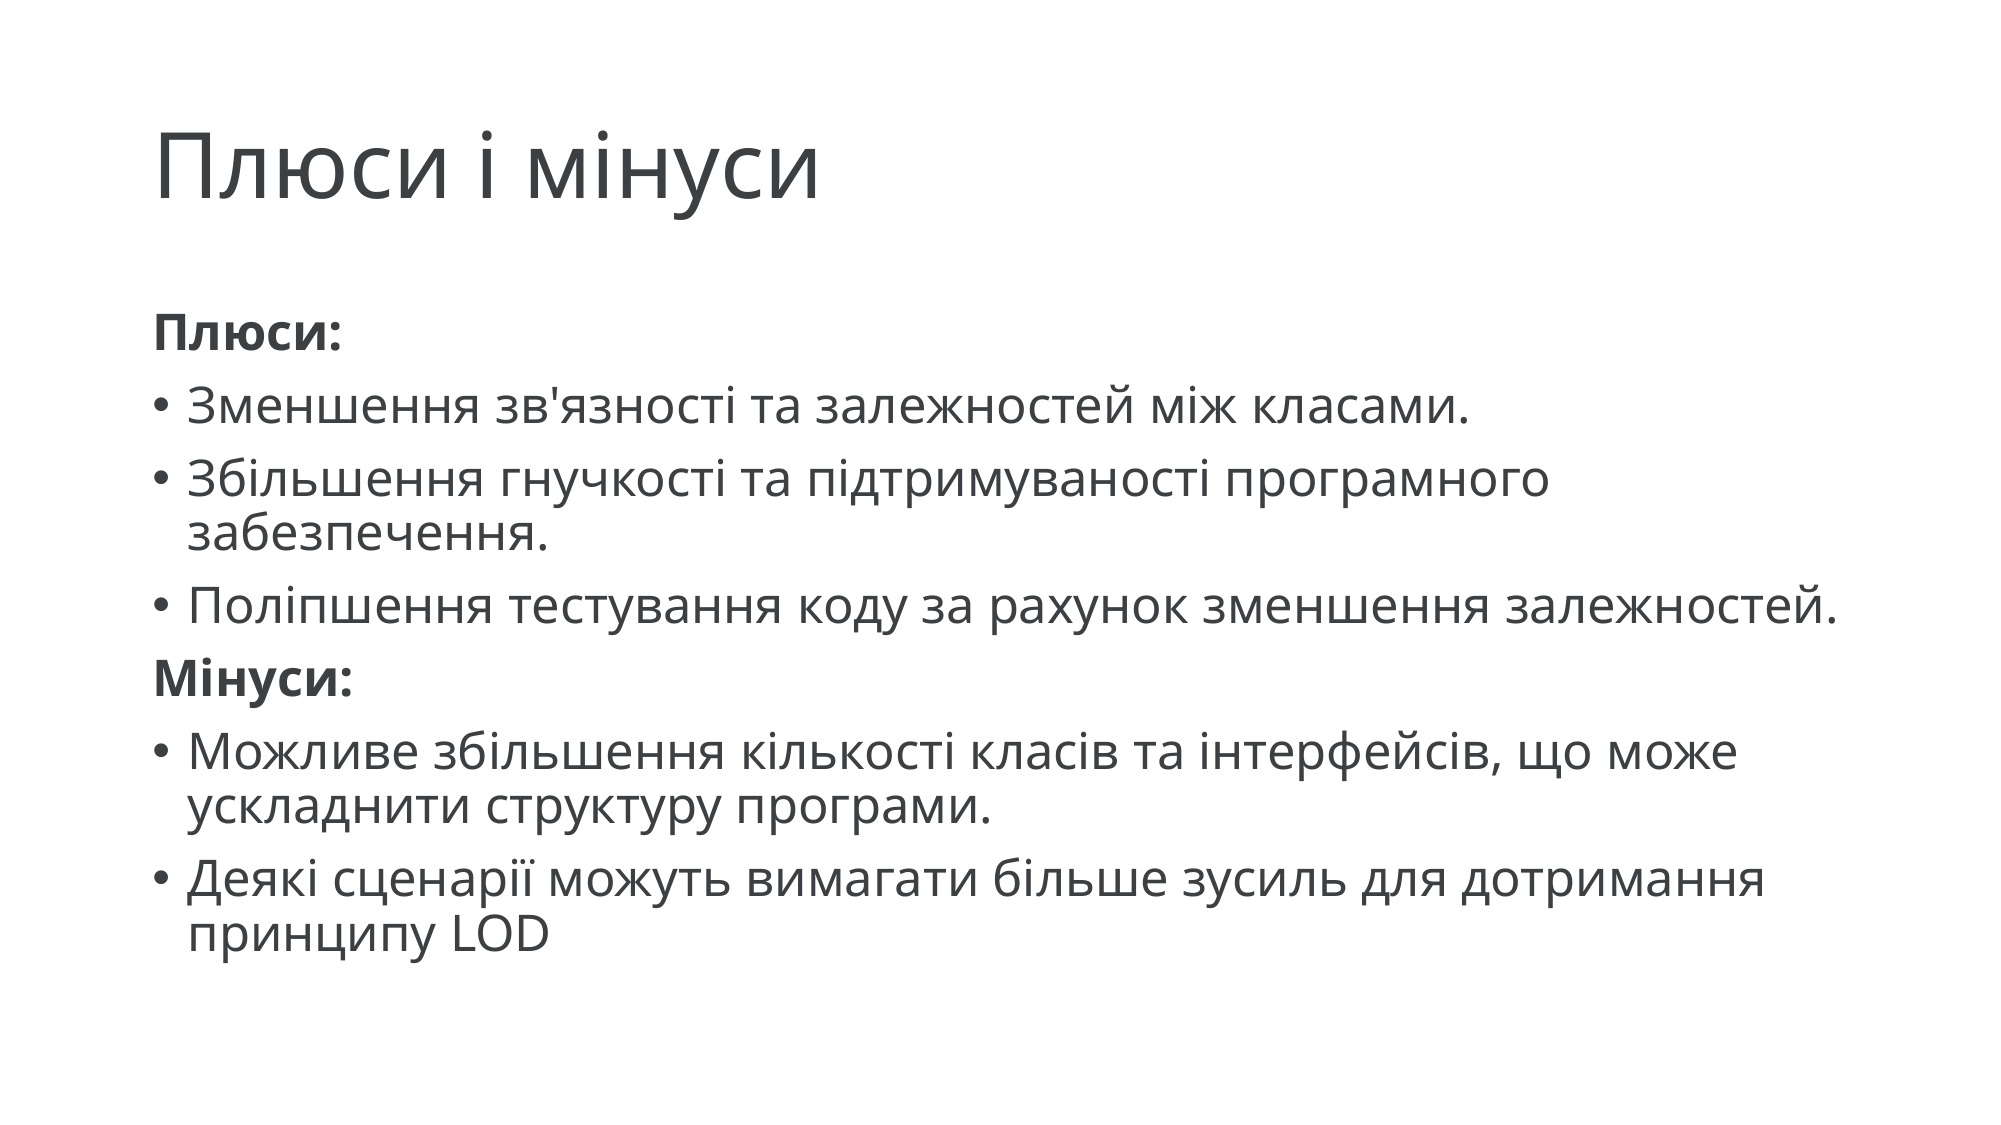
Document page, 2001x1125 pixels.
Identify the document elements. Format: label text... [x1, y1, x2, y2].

title Плюси і мінуси [137, 59, 1863, 278]
list Плюси: Зменшення зв'язності та залежностей між класами. Збільшення гнучкості та підтримуваності програмного забезпечення. Поліпшення тестування коду за рахунок зменшення залежностей. Мінуси: Можливе збільшення кількості класів та інтерфейсів, що може ускладнити структуру програми. Деякі сценарії можуть вимагати більше зусиль для дотримання принципу LOD [137, 299, 1863, 1014]
